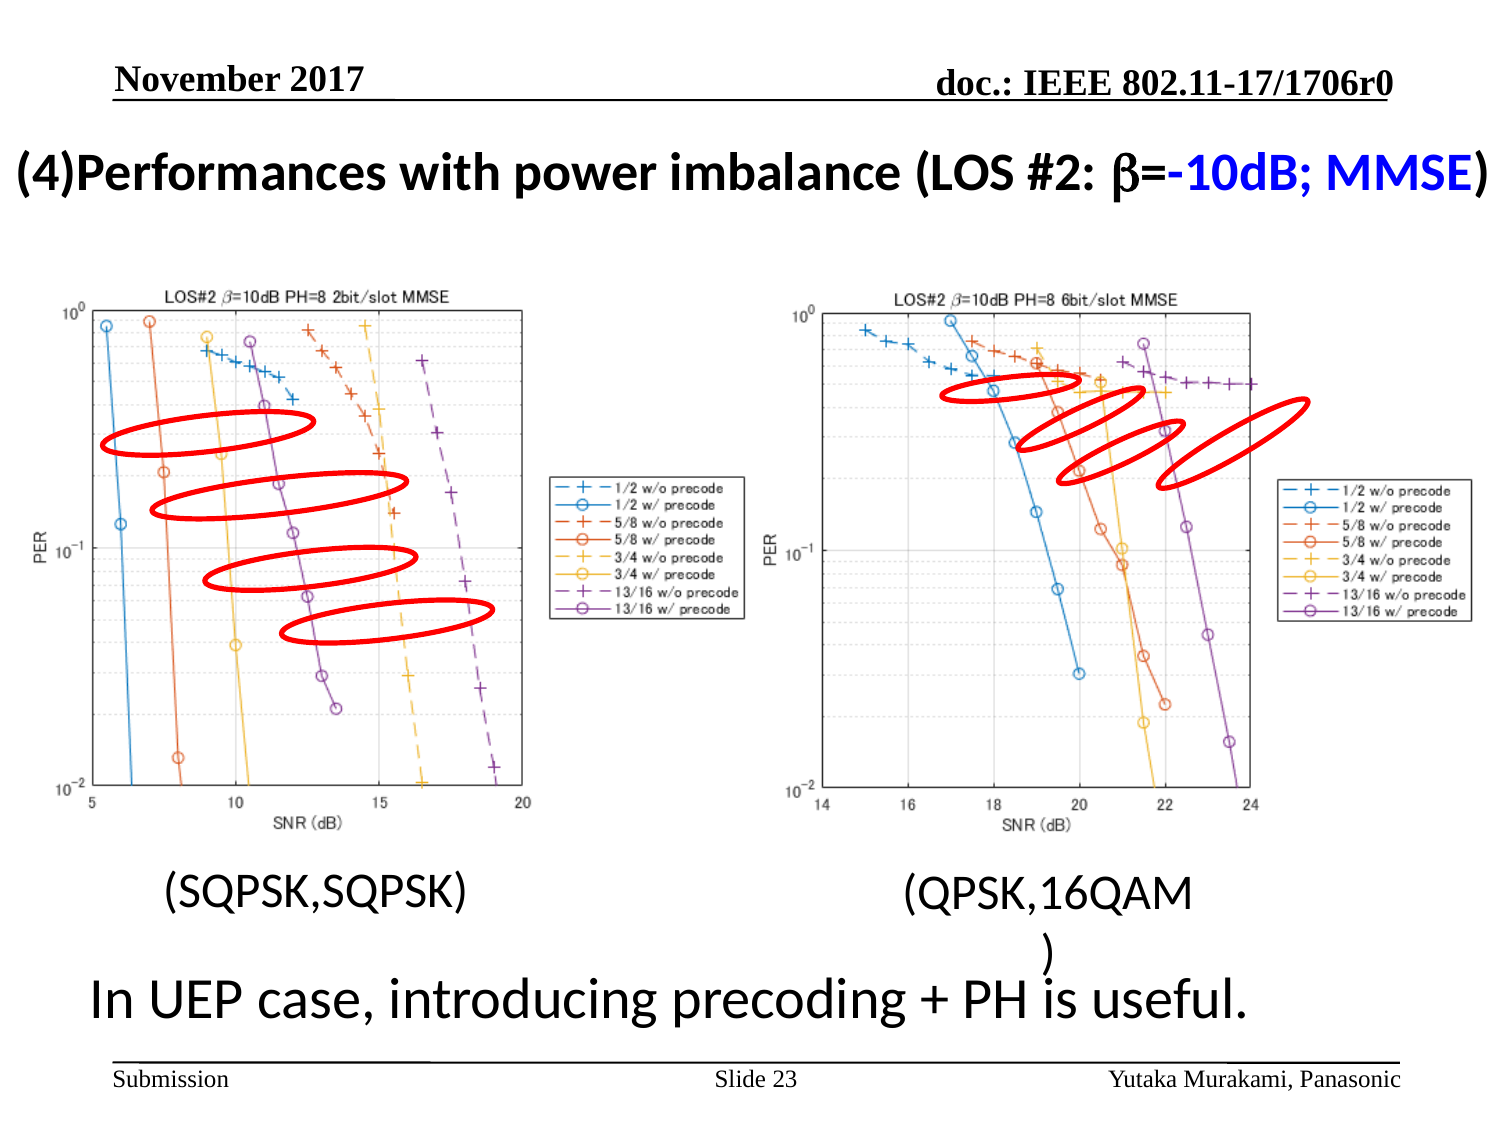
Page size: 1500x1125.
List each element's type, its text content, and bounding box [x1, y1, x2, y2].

footer Yutaka Murakami, Panasonic [902, 1061, 1402, 1093]
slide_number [114, 54, 493, 94]
text_box (QPSK,16QAM) [879, 860, 1217, 908]
list In UEP case, introducing precoding + PH is useful. [74, 952, 1500, 1052]
text_box (SQPSK,SQPSK) [147, 858, 485, 925]
title (4)Performances with power imbalance (LOS #2: b=-10dB; MMSE) [0, 94, 1500, 244]
slide_number Slide 23 [712, 1061, 800, 1123]
picture [20, 266, 1500, 852]
